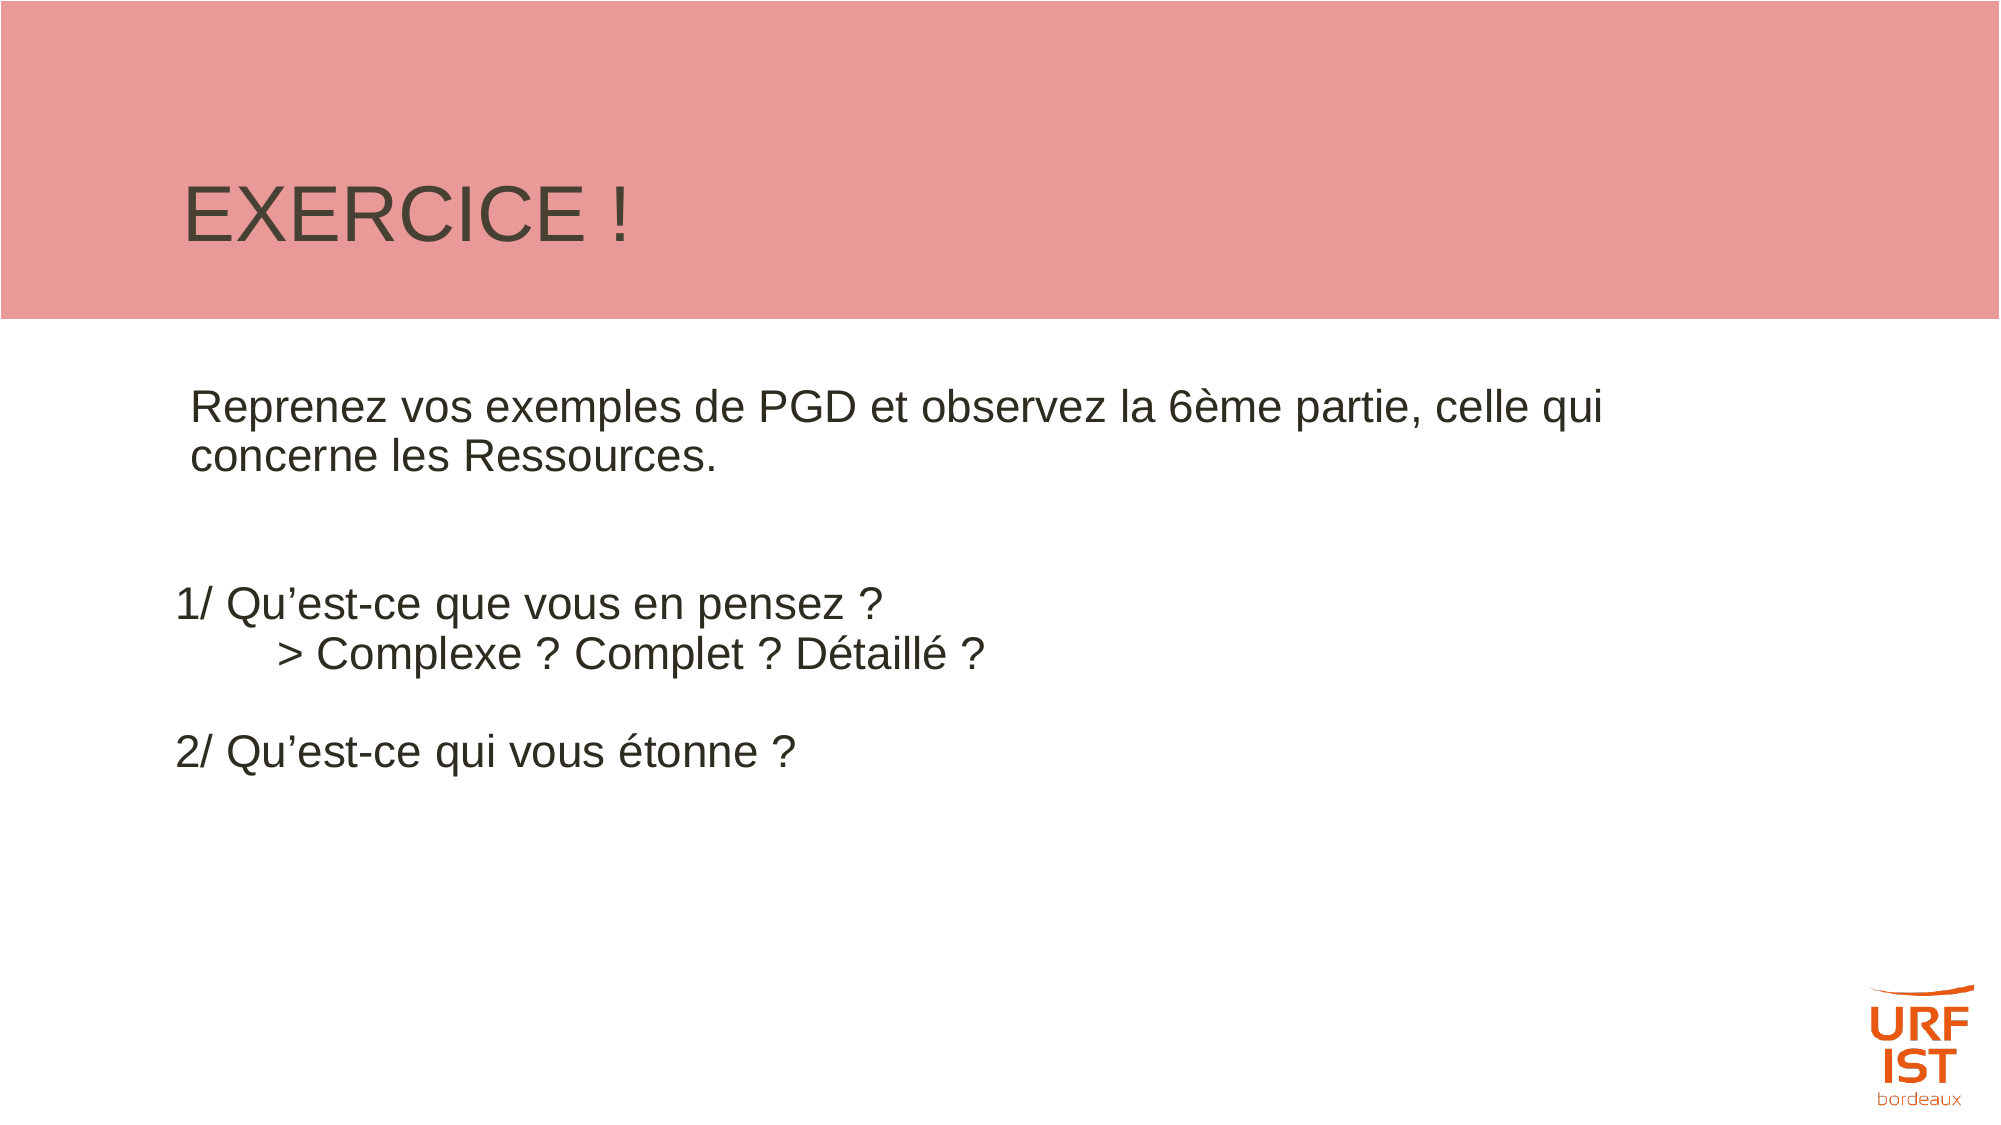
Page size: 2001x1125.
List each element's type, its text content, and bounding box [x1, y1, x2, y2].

text_box [0, 0, 2000, 321]
title EXERCICE ! [168, 96, 1763, 342]
list Reprenez vos exemples de PGD et observez la 6ème partie, celle qui concerne les Ressources. 1/ Qu’est-ce que vous en pensez ? > Complexe ? Complet ? Détaillé ? 2/ Qu’est-ce qui vous étonne ? [168, 375, 1763, 1035]
picture [1839, 964, 2000, 1125]
